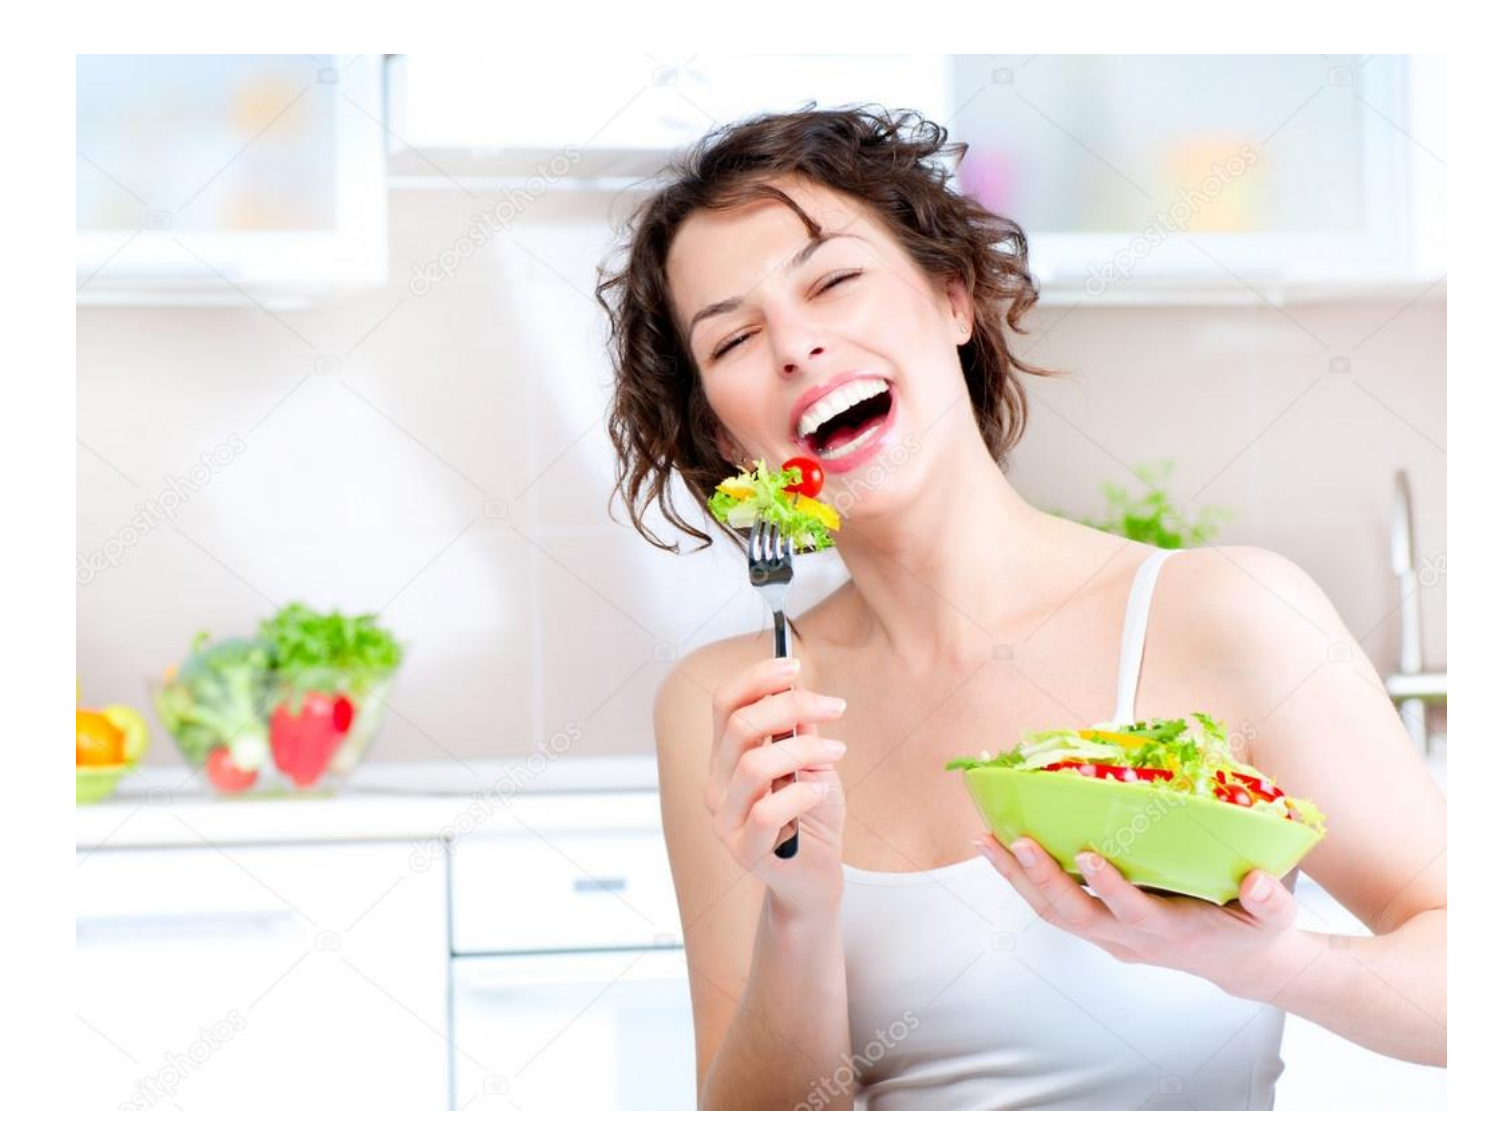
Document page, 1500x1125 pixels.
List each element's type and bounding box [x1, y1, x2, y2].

picture [76, 54, 1448, 1111]
